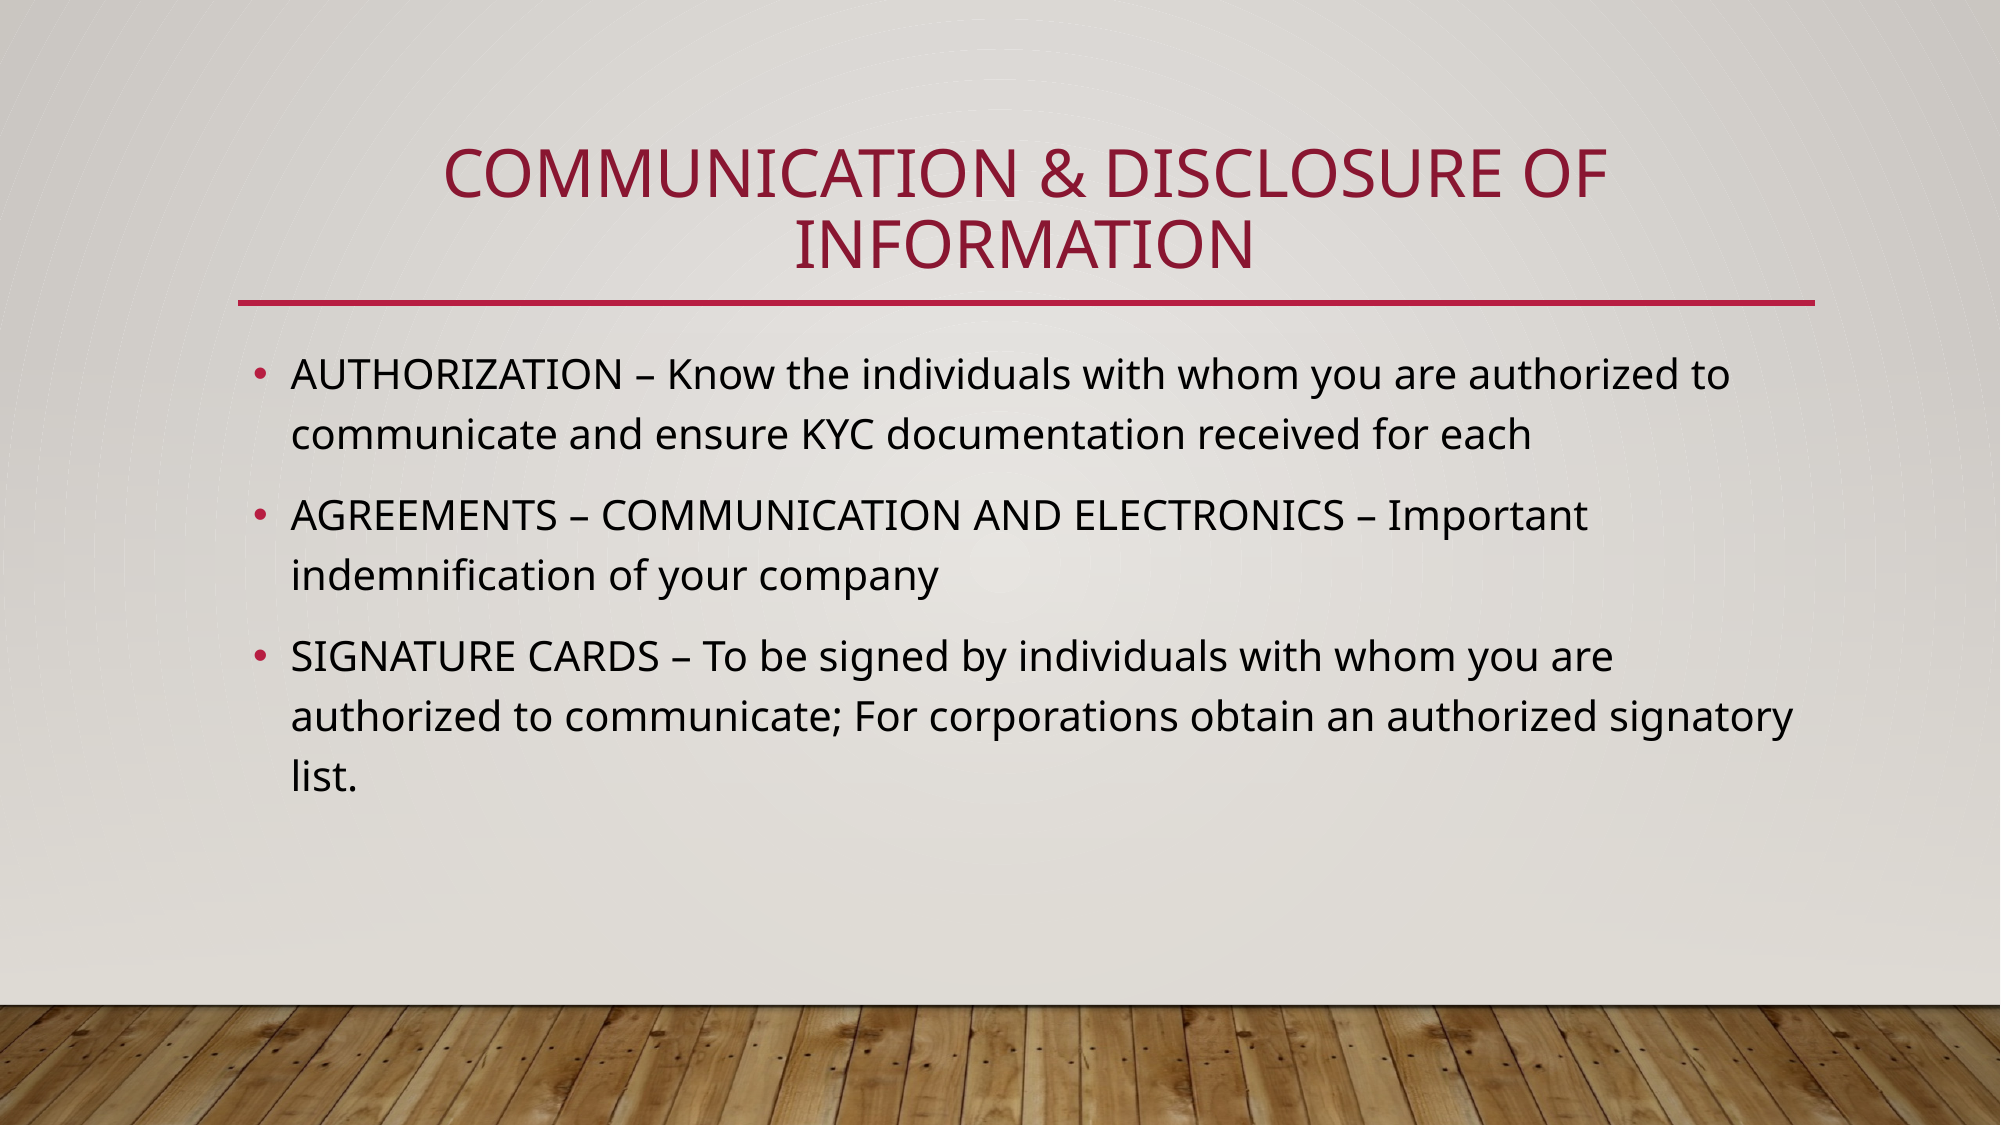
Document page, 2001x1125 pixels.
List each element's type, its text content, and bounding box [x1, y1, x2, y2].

picture [0, 1005, 2000, 1125]
title COMMUNICATION & DISCLOSURE OF INFORMATION [238, 131, 1814, 305]
list AUTHORIZATION – Know the individuals with whom you are authorized to communicate and ensure KYC documentation received for each AGREEMENTS – COMMUNICATION AND ELECTRONICS – Important indemnification of your company SIGNATURE CARDS – To be signed by individuals with whom you are authorized to communicate; For corporations obtain an authorized signatory list. [238, 330, 1814, 897]
